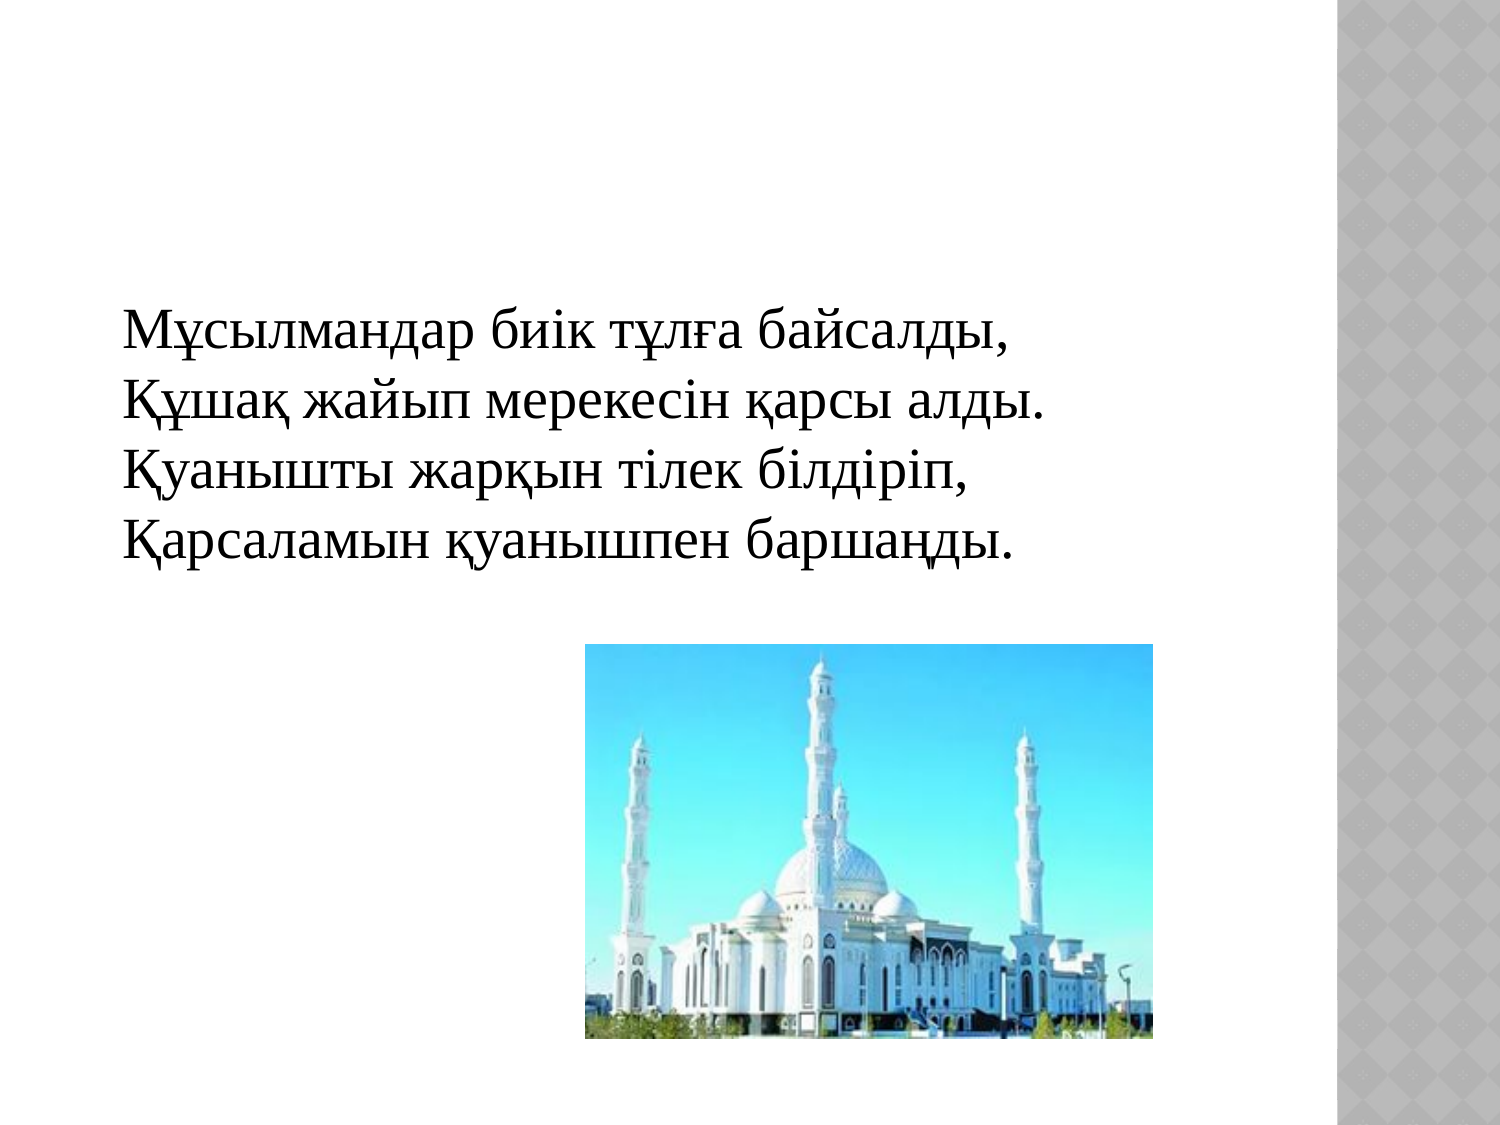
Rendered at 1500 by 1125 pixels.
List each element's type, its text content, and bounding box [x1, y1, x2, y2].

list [585, 644, 1154, 1040]
text_box Мұсылмандар биік тұлға байсалды, Құшақ жайып мерекесін қарсы алды. Қуанышты жарқын тілек білдіріп, Қарсаламын қуанышпен баршаңды. [6, 38, 1062, 578]
